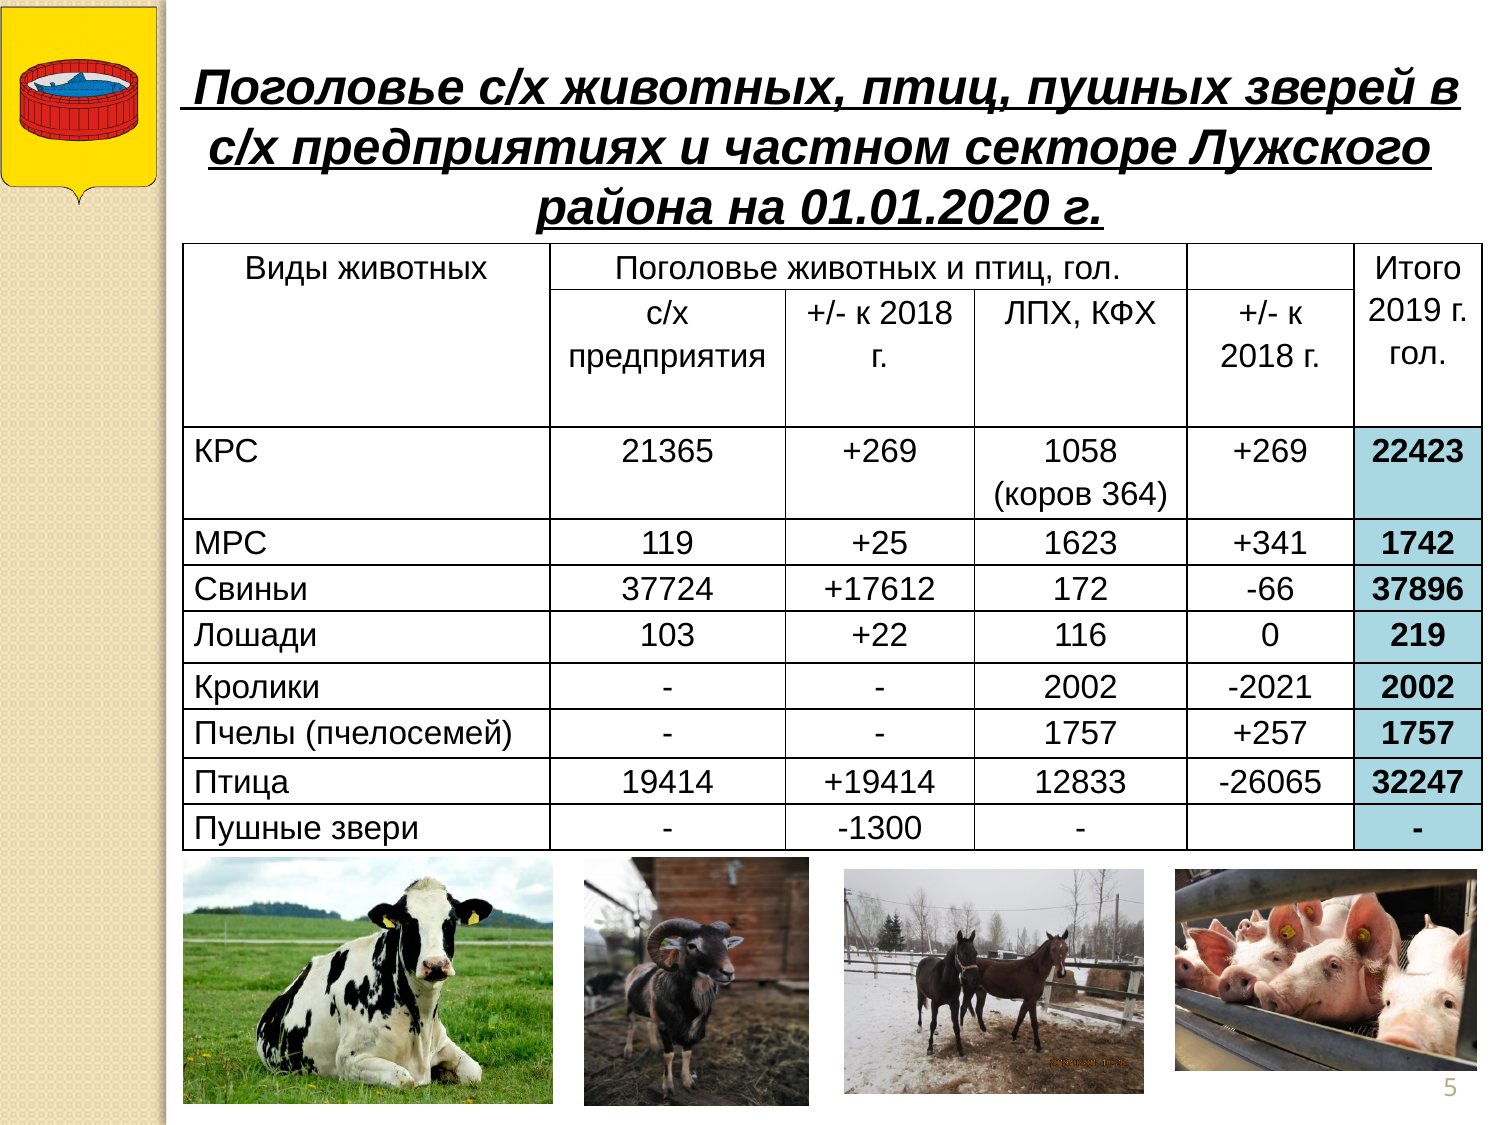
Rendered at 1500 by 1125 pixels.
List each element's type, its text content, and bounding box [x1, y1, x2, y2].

table_cell Свиньи [184, 566, 549, 610]
table_cell - [551, 710, 785, 757]
table_cell 103 [551, 612, 785, 662]
table_cell 12833 [975, 759, 1186, 803]
table_cell Лошади [184, 612, 549, 662]
table_cell 32247 [1355, 759, 1481, 803]
table_cell 2002 [975, 664, 1186, 708]
table_cell с/х предприятия [551, 290, 785, 426]
table_cell 37724 [551, 566, 785, 610]
table_cell -2021 [1188, 664, 1353, 708]
table_cell - [1355, 805, 1481, 849]
table_cell 21365 [551, 428, 785, 518]
table_cell -26065 [1188, 759, 1353, 803]
table_cell 1757 [975, 710, 1186, 757]
table_cell 22423 [1355, 428, 1481, 518]
table_cell +/- к 2018 г. [1188, 290, 1353, 426]
table_cell 0 [1188, 612, 1353, 662]
table_cell 1742 [1355, 520, 1481, 564]
table_cell +269 [1188, 428, 1353, 518]
table_cell - [551, 664, 785, 708]
picture [844, 869, 1144, 1095]
table_header Поголовье животных и птиц, гол. [551, 244, 1186, 289]
table_cell - [786, 710, 974, 757]
text_box Поголовье с/х животных, птиц, пушных зверей в с/х предприятиях и частном секторе Лужского района на 01.01.2020 г. [128, 46, 1500, 242]
table_cell 19414 [551, 759, 785, 803]
table_cell +269 [786, 428, 974, 518]
table_cell 37896 [1355, 566, 1481, 610]
table_header Итого 2019 г. гол. [1355, 244, 1481, 426]
table_cell +/- к 2018 г. [786, 290, 974, 426]
table_cell +22 [786, 612, 974, 662]
table_cell 1623 [975, 520, 1186, 564]
table_cell - [975, 805, 1186, 849]
table_cell Пчелы (пчелосемей) [184, 710, 549, 757]
table_cell +257 [1188, 710, 1353, 757]
table_cell 1757 [1355, 710, 1481, 757]
table_header [1188, 244, 1353, 289]
table_cell 1058 (коров 364) [975, 428, 1186, 518]
table_cell 116 [975, 612, 1186, 662]
picture [182, 857, 553, 1104]
table_cell 119 [551, 520, 785, 564]
table_cell ЛПХ, КФХ [975, 290, 1186, 426]
slide_number 5 [1413, 1034, 1488, 1113]
picture [0, 6, 157, 207]
picture [584, 857, 810, 1106]
table_header Виды животных [184, 244, 549, 426]
table_cell Пушные звери [184, 805, 549, 849]
table_cell - [551, 805, 785, 849]
table_cell 172 [975, 566, 1186, 610]
table_cell КРС [184, 428, 549, 518]
table_cell 219 [1355, 612, 1481, 662]
table_cell Птица [184, 759, 549, 803]
table_cell Кролики [184, 664, 549, 708]
picture [1174, 869, 1477, 1071]
table_cell +19414 [786, 759, 974, 803]
table_cell МРС [184, 520, 549, 564]
table_cell 2002 [1355, 664, 1481, 708]
table_cell +17612 [786, 566, 974, 610]
table_cell -66 [1188, 566, 1353, 610]
table_cell +25 [786, 520, 974, 564]
table_cell -1300 [786, 805, 974, 849]
table_cell +341 [1188, 520, 1353, 564]
table_cell - [786, 664, 974, 708]
table_cell [1188, 805, 1353, 849]
